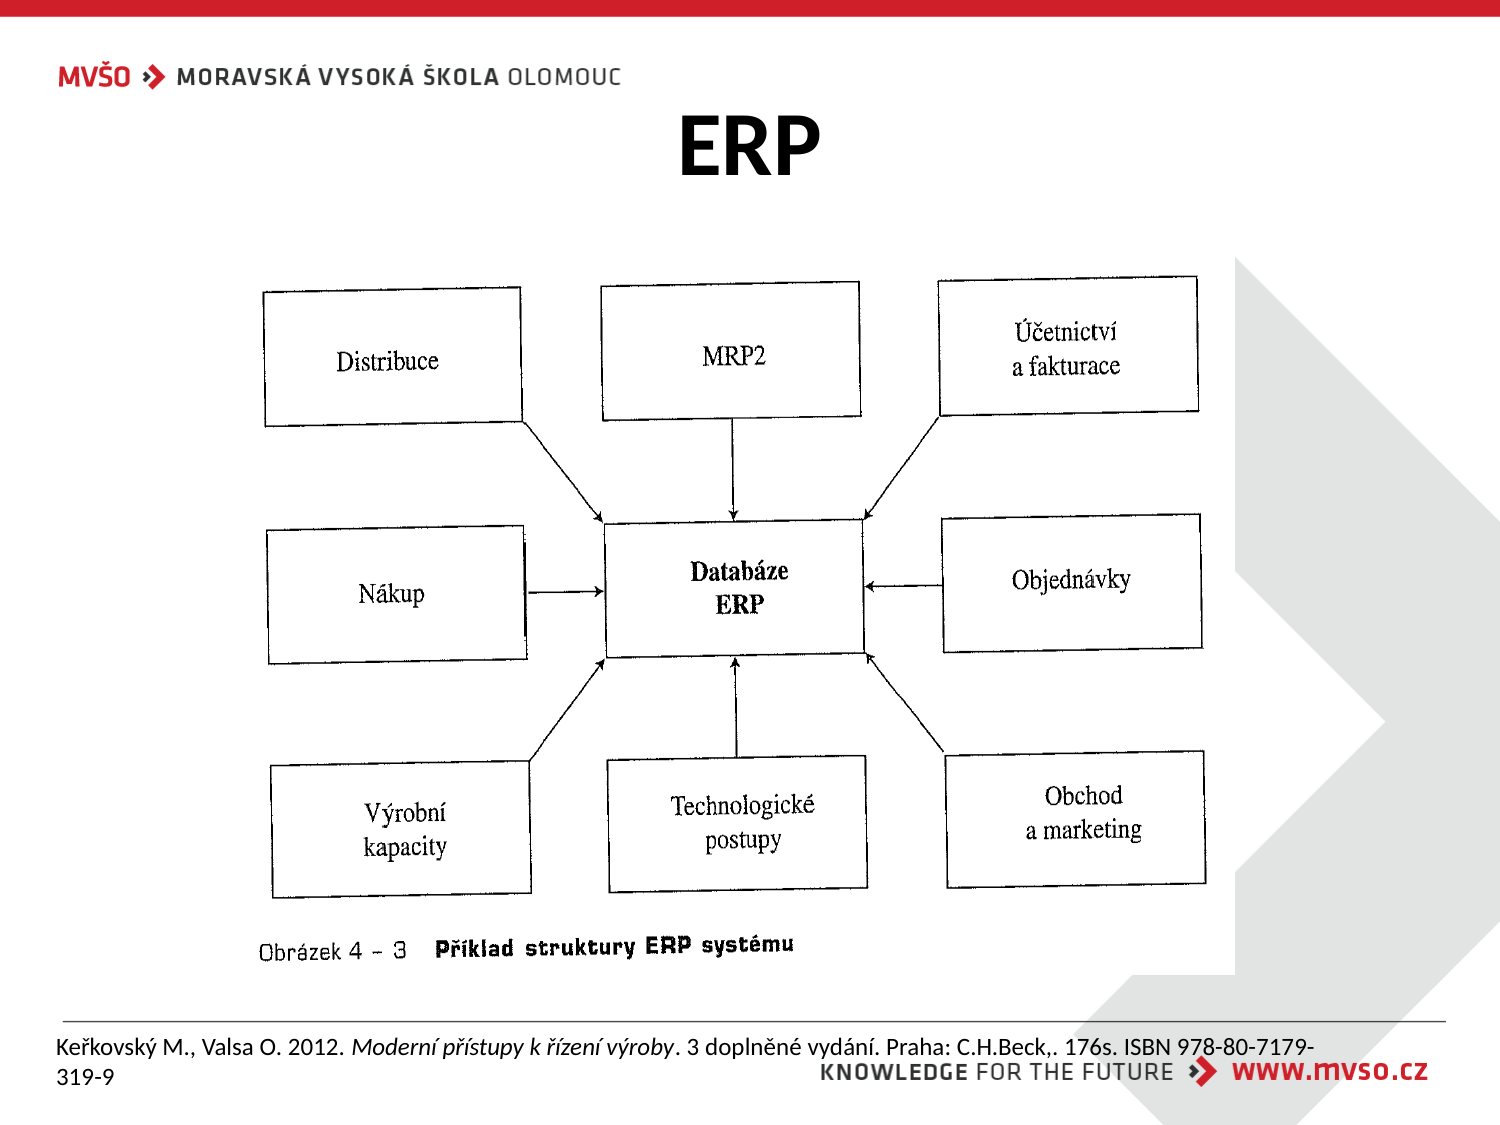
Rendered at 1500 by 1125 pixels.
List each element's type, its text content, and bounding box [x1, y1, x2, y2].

text_box Keřkovský M., Valsa O. 2012. Moderní přístupy k řízení výroby. 3 doplněné vydání. Praha: C.H.Beck,. 176s. ISBN 978-80-7179-319-9 [41, 1023, 1365, 1098]
picture [0, 0, 1500, 1125]
title ERP [75, 45, 1425, 233]
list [241, 232, 1235, 976]
